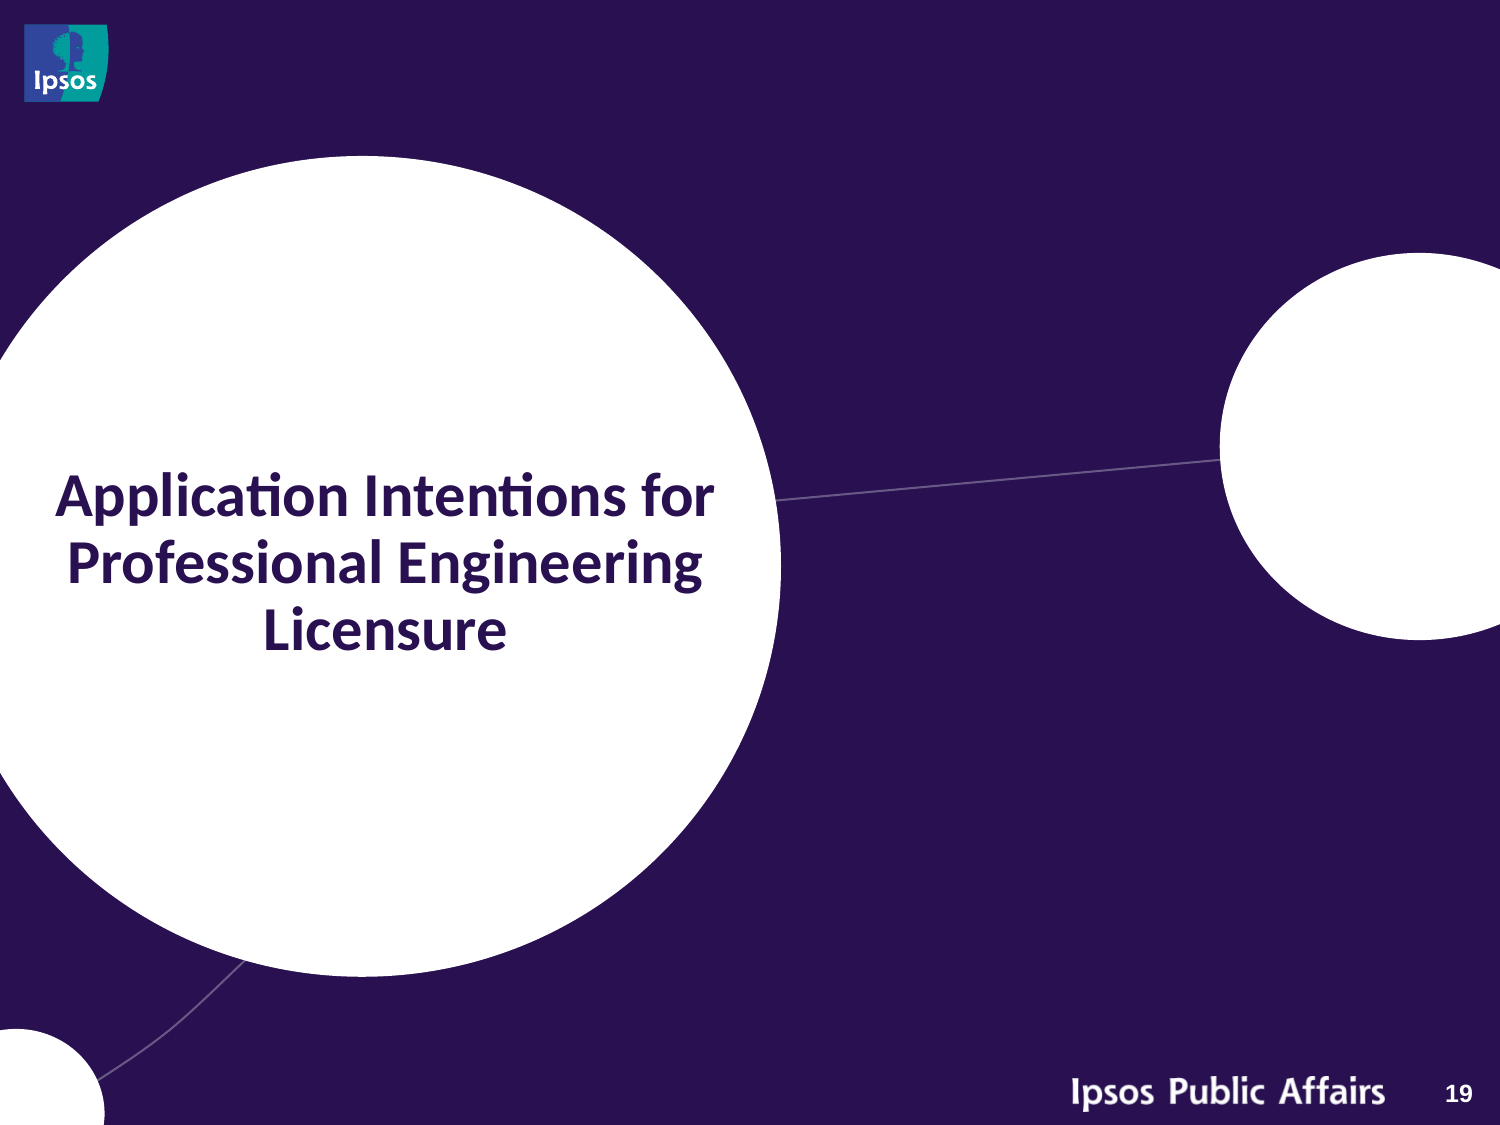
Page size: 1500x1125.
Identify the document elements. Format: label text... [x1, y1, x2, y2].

picture [1072, 1076, 1385, 1112]
slide_number 19 [1425, 1077, 1474, 1108]
title Application Intentions for Professional Engineering Licensure [23, 460, 749, 666]
